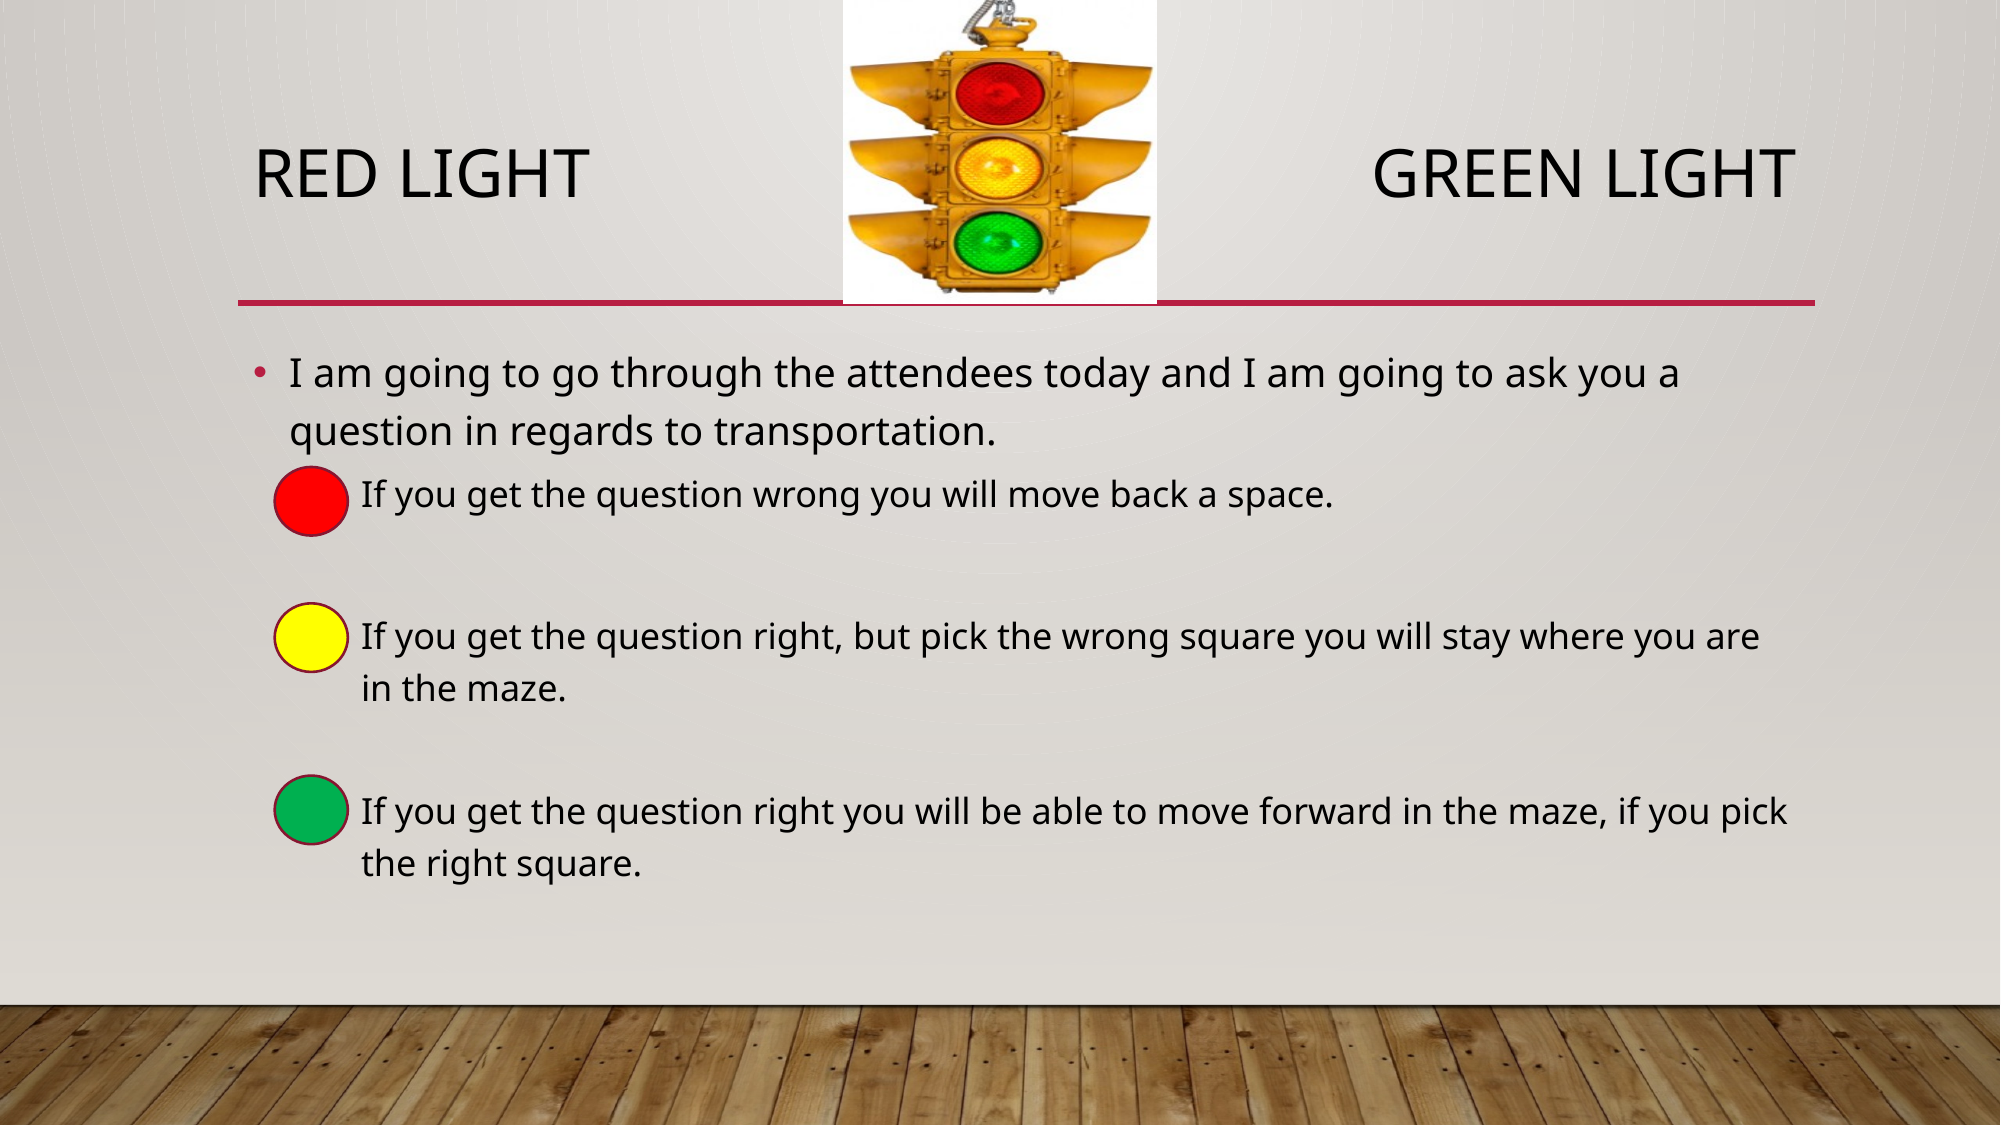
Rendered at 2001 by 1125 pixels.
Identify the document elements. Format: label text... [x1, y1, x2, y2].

title Red Light green light [1157, 131, 1814, 305]
text_box [273, 465, 350, 537]
text_box [273, 602, 350, 674]
title Red Light green light [238, 131, 843, 305]
picture [843, 0, 1157, 305]
list I am going to go through the attendees today and I am going to ask you a question in regards to transportation. If you get the question wrong you will move back a space. If you get the question right, but pick the wrong square you will stay where you are in the maze. If you get the question right you will be able to move forward in the maze, if you pick the right square. [238, 330, 1814, 897]
text_box [273, 774, 350, 846]
picture [0, 1005, 2000, 1125]
